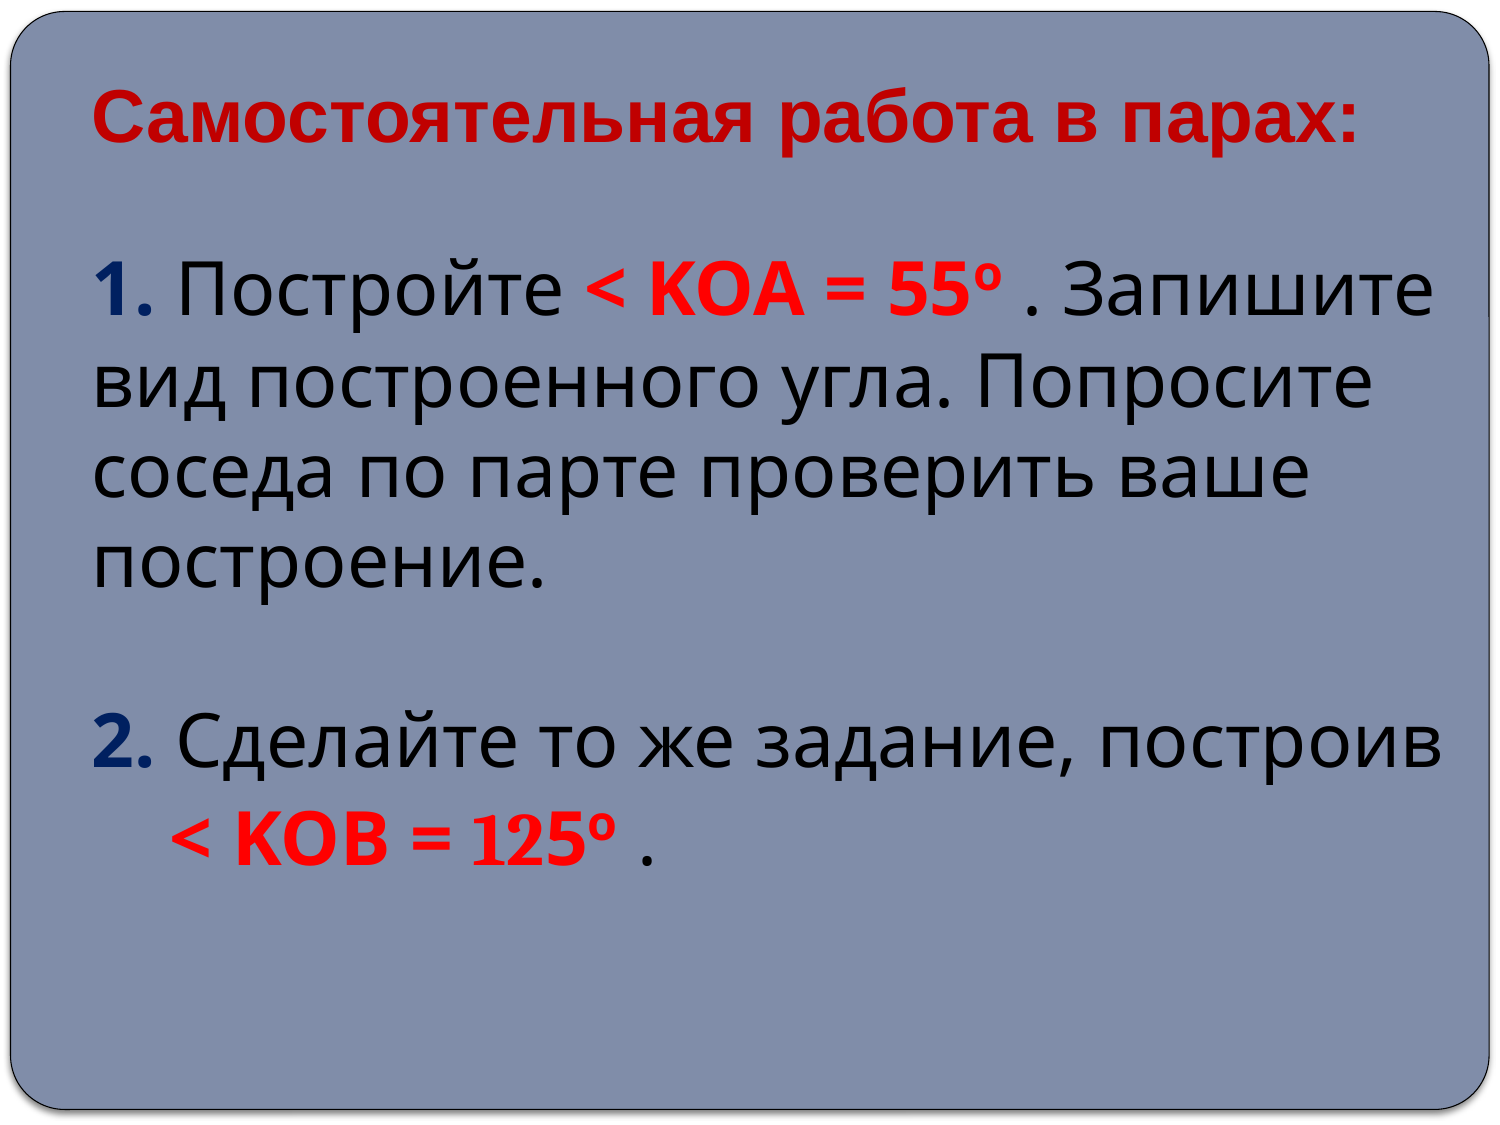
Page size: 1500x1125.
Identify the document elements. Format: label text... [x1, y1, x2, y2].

text_box Самостоятельная работа в парах: [76, 60, 1500, 166]
text_box 1. Постройте < KOA = 55о . Запишите вид построенного угла. Попросите соседа по парте проверить ваше построение. 2. Сделайте то же задание, построив < KOB = 125о . [76, 224, 1471, 890]
